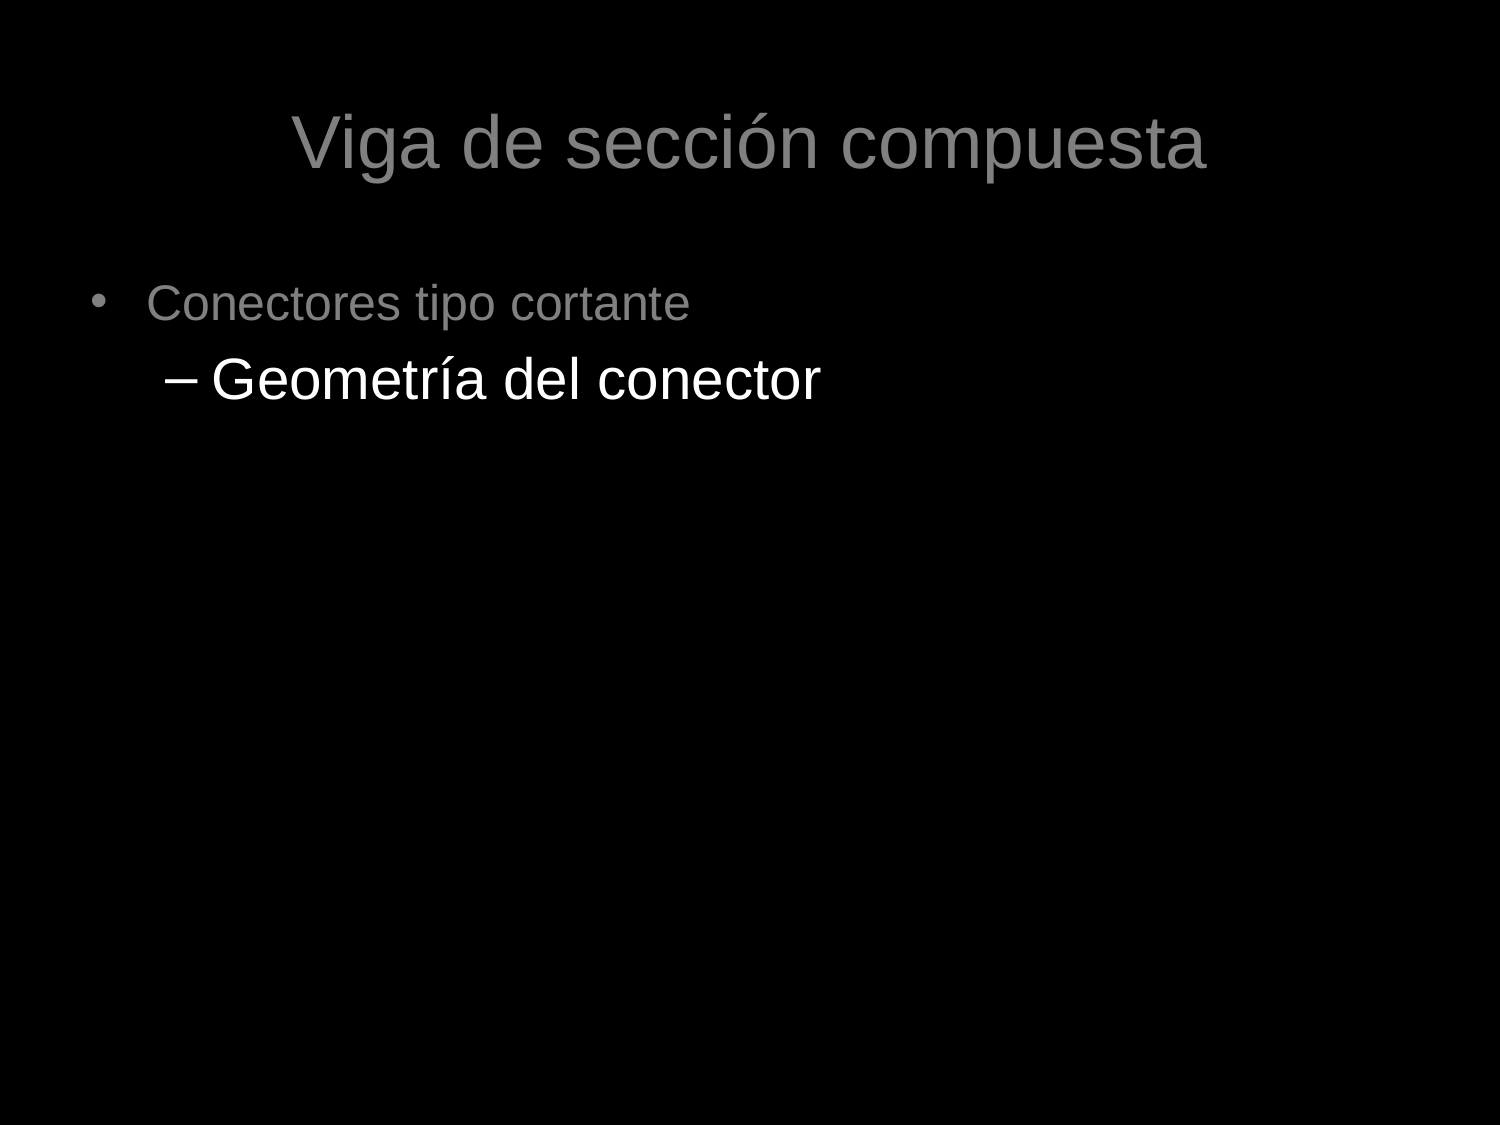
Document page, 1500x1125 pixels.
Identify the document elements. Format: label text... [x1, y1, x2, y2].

list Conectores tipo cortante Geometría del conector [75, 262, 1425, 1005]
title Viga de sección compuesta [75, 45, 1425, 233]
